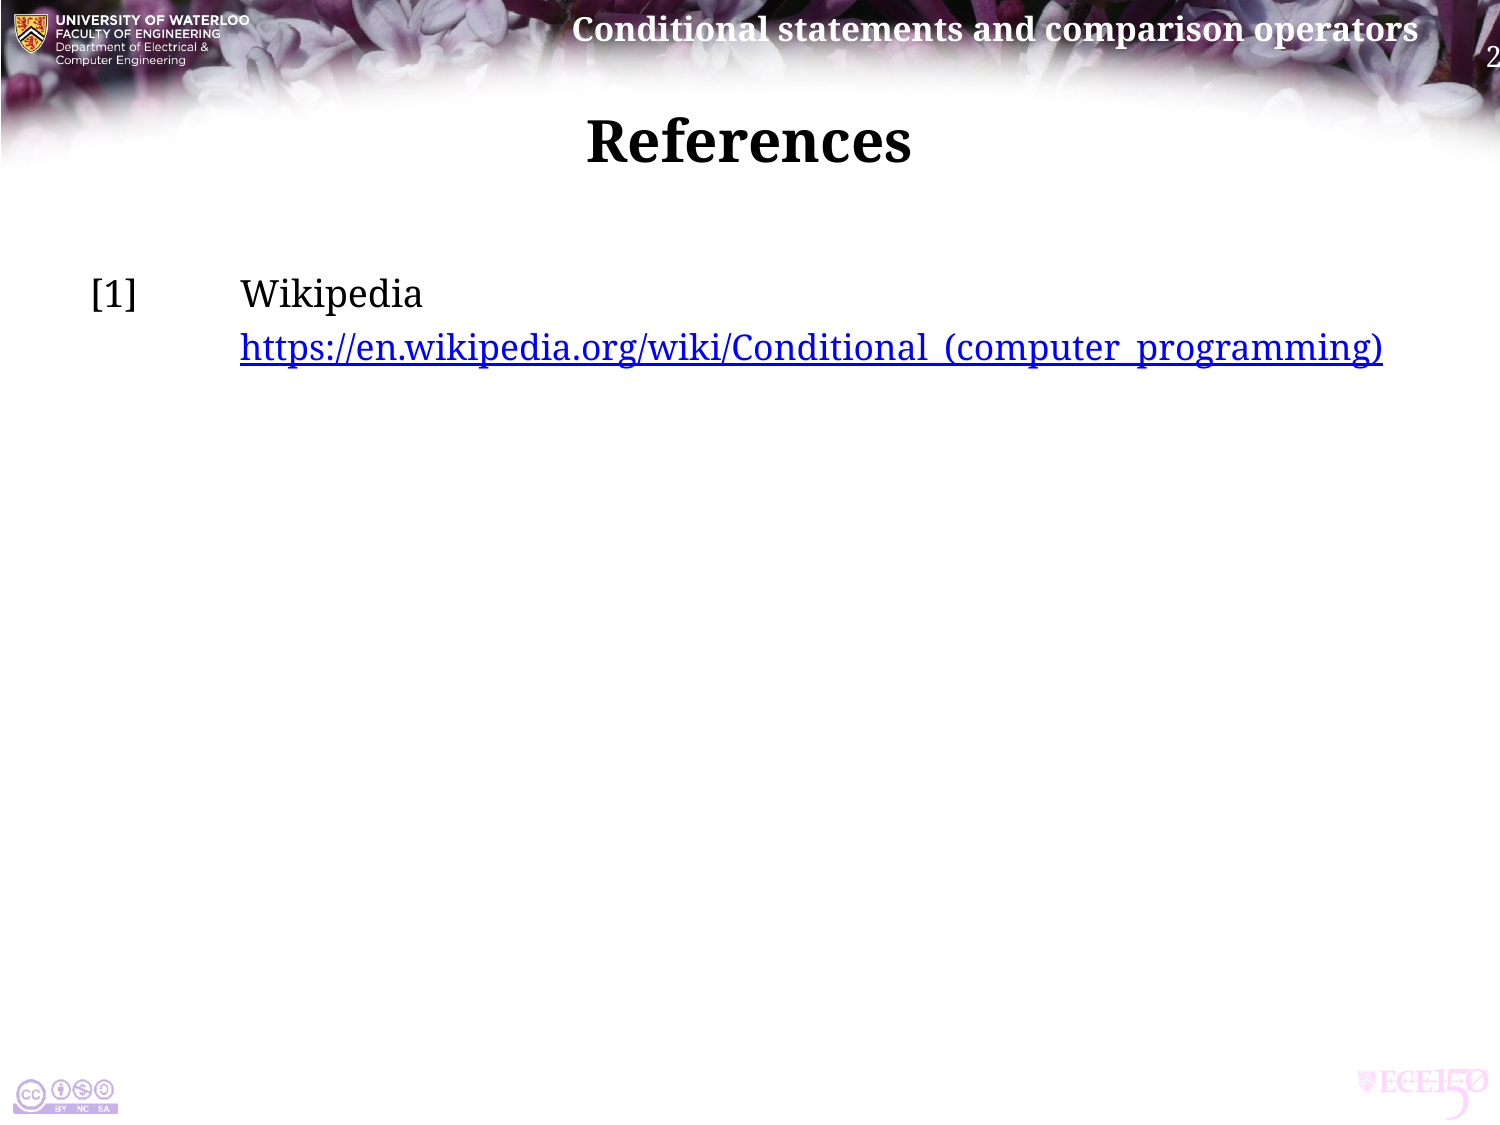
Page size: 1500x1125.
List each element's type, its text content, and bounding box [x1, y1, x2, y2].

picture [0, 0, 1500, 1125]
title References [74, 44, 1426, 233]
list [1] Wikipedia https://en.wikipedia.org/wiki/Conditional_(computer_programming) [74, 262, 1426, 1006]
